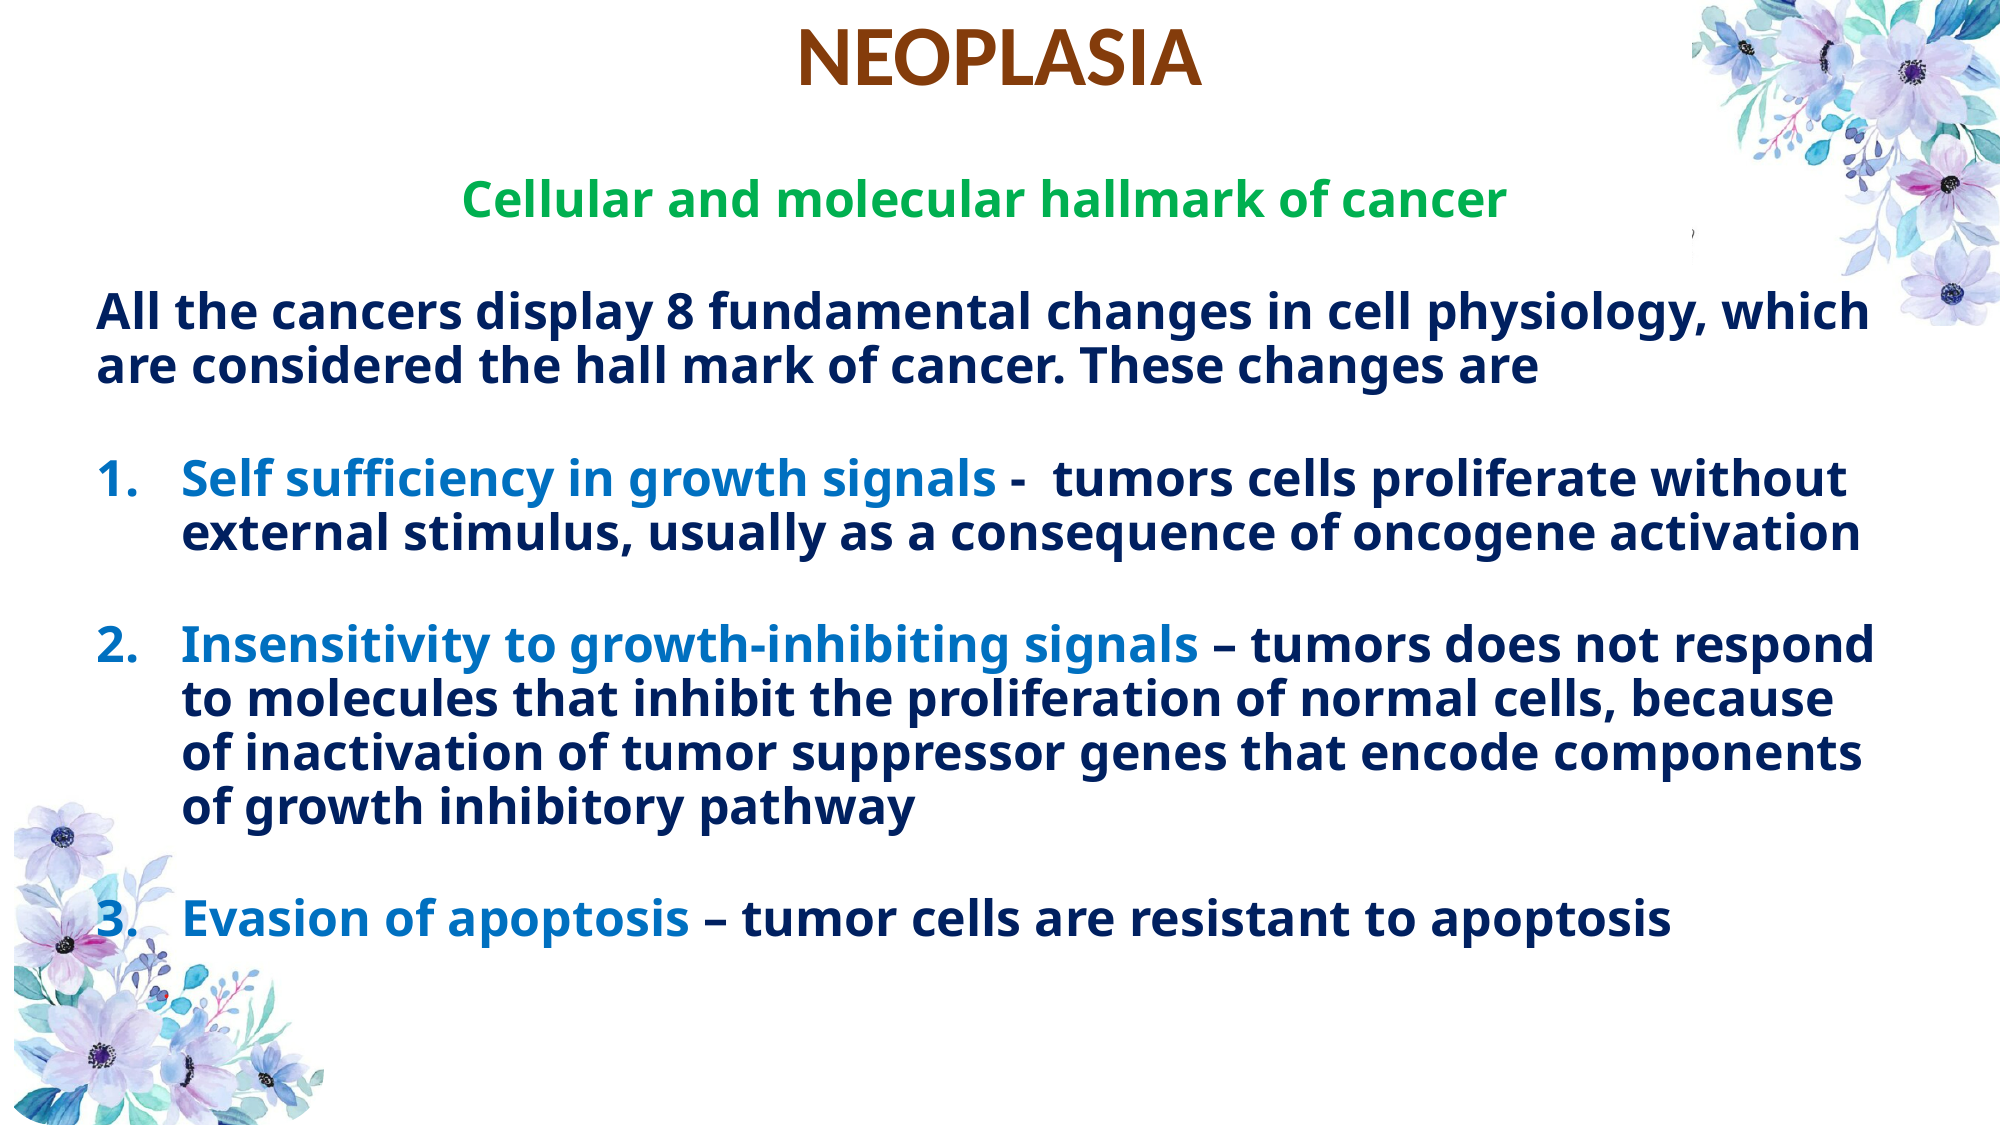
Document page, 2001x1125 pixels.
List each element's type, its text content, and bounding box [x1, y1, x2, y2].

title NEOPLASIA [137, 3, 1692, 112]
list Cellular and molecular hallmark of cancer All the cancers display 8 fundamental changes in cell physiology, which are considered the hall mark of cancer. These changes are Self sufficiency in growth signals - tumors cells proliferate without external stimulus, usually as a consequence of oncogene activation Insensitivity to growth-inhibiting signals – tumors does not respond to molecules that inhibit the proliferation of normal cells, because of inactivation of tumor suppressor genes that encode components of growth inhibitory pathway Evasion of apoptosis – tumor cells are resistant to apoptosis [81, 167, 1903, 1014]
picture [1692, 0, 2000, 326]
picture [0, 795, 324, 1125]
